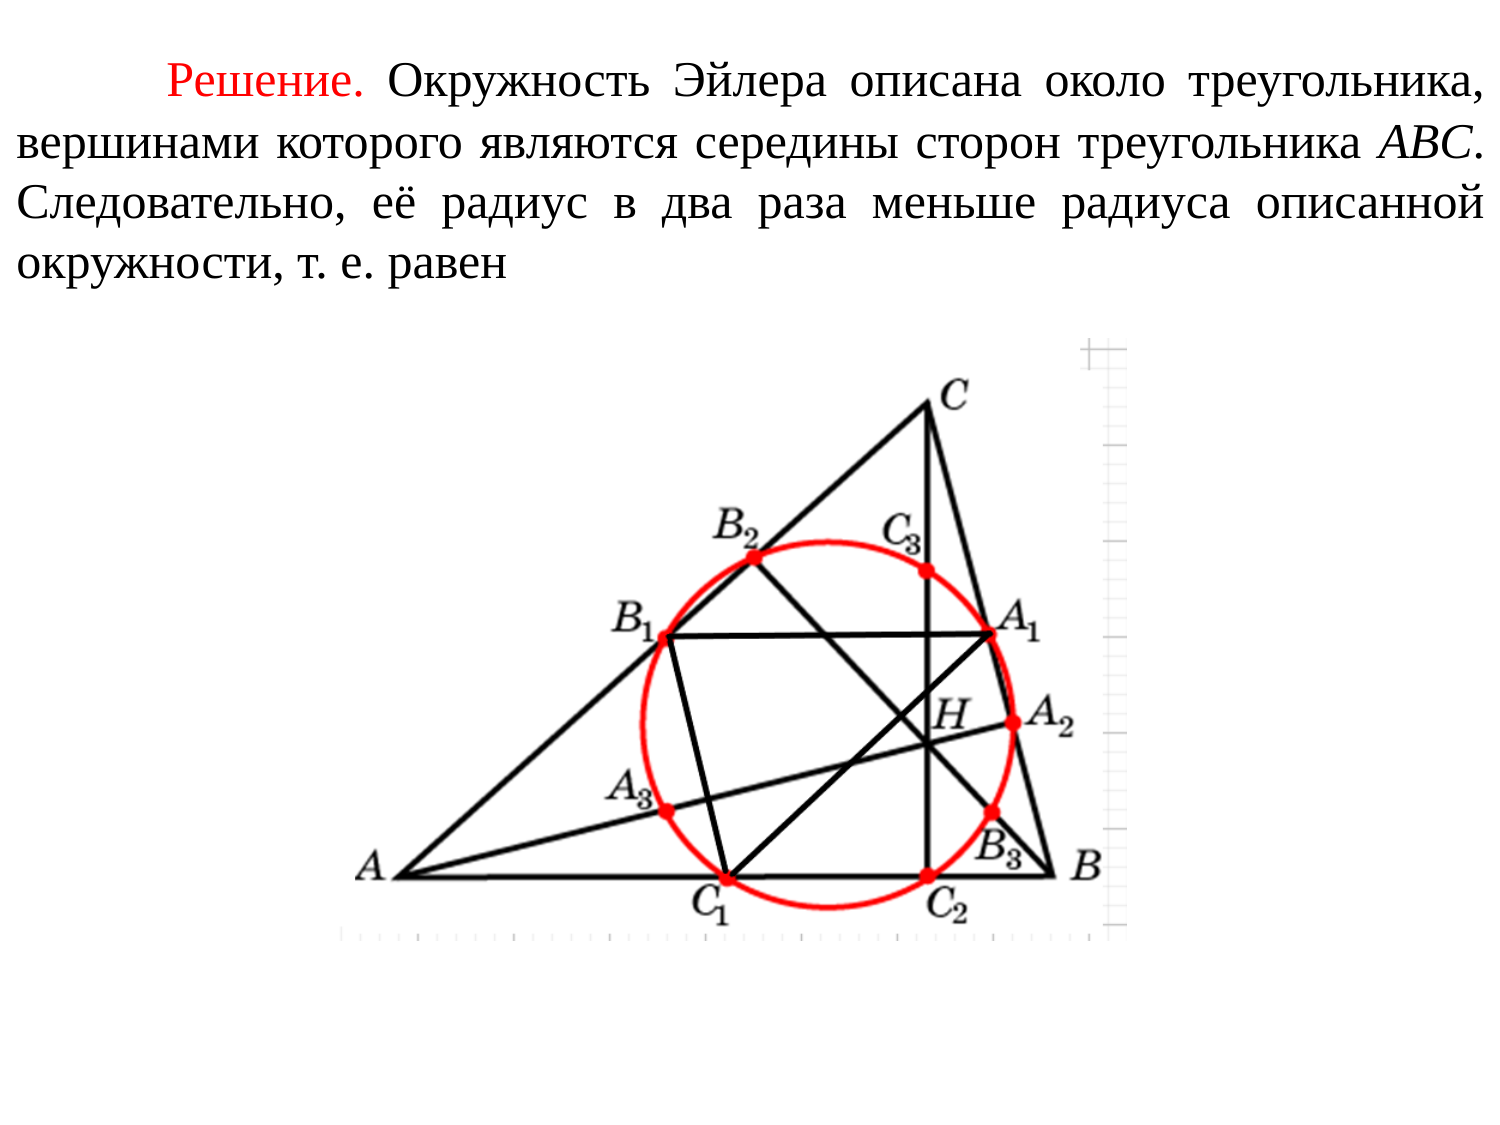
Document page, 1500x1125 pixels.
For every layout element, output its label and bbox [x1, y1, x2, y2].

picture [336, 337, 1128, 941]
